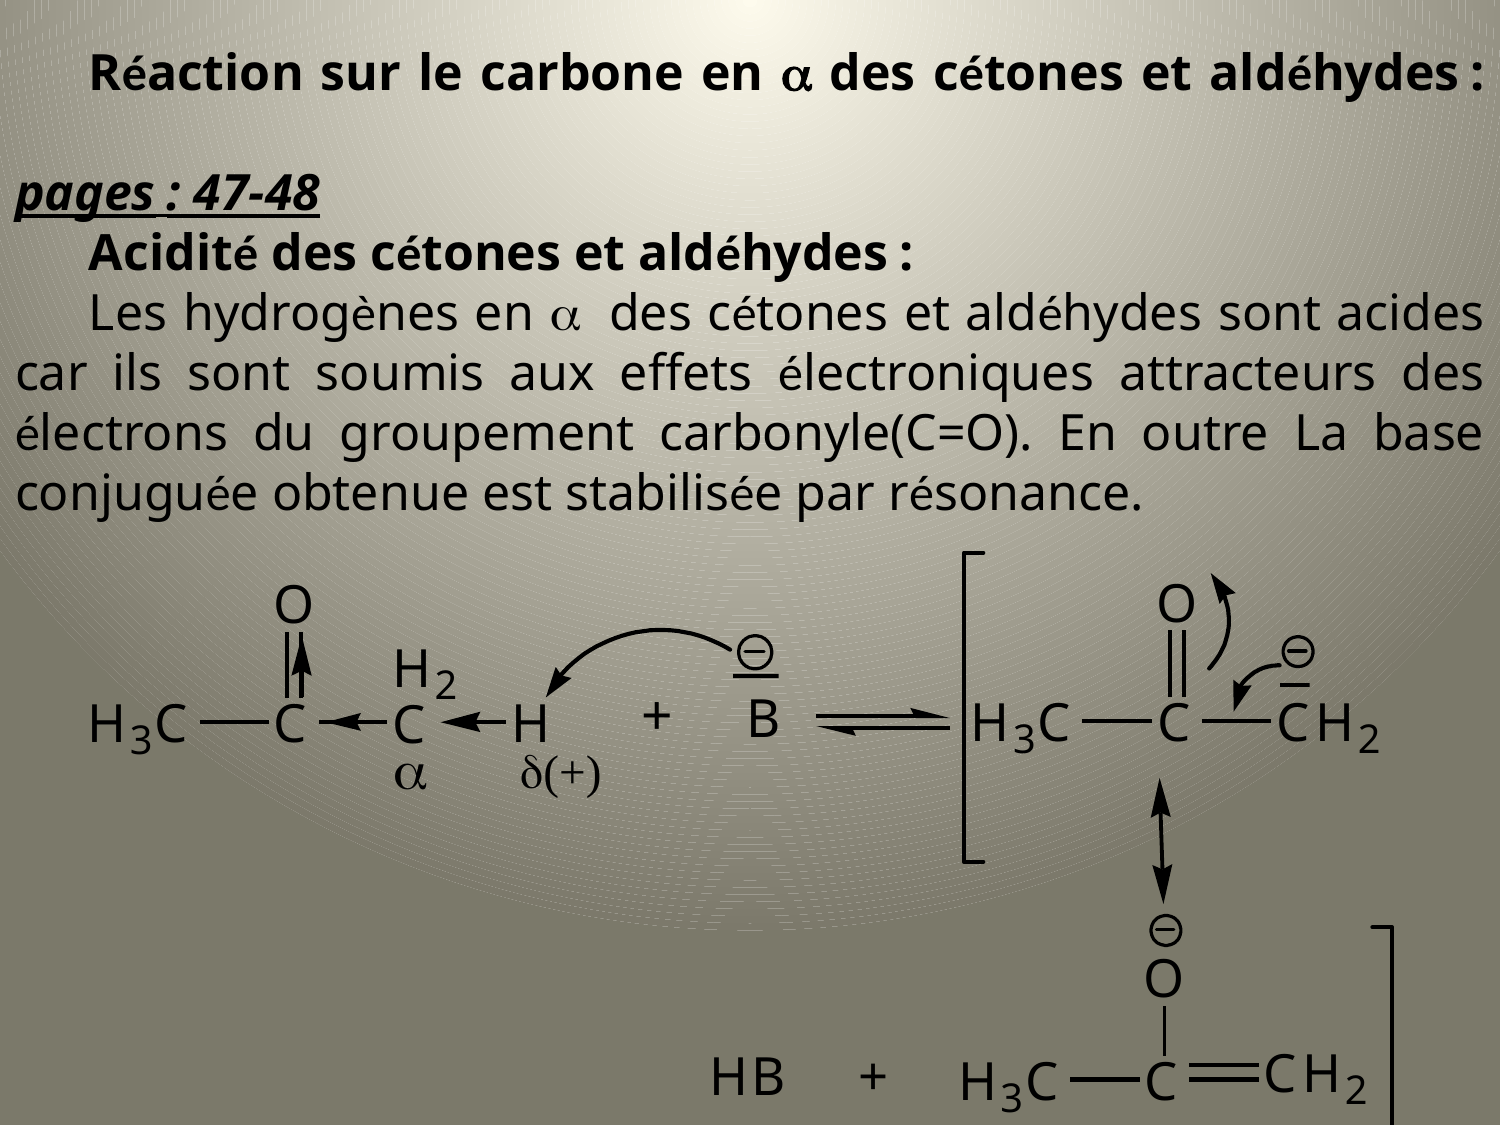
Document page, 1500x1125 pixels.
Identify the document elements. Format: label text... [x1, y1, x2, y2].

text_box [81, 538, 1407, 1125]
text_box Réaction sur le carbone en a des cétones et aldéhydes : pages : 47-48 Acidité des cétones et aldéhydes : Les hydrogènes en a des cétones et aldéhydes sont acides car ils sont soumis aux effets électroniques attracteurs des électrons du groupement carbonyle(C=O). En outre La base conjuguée obtenue est stabilisée par résonance. [0, 32, 1500, 528]
